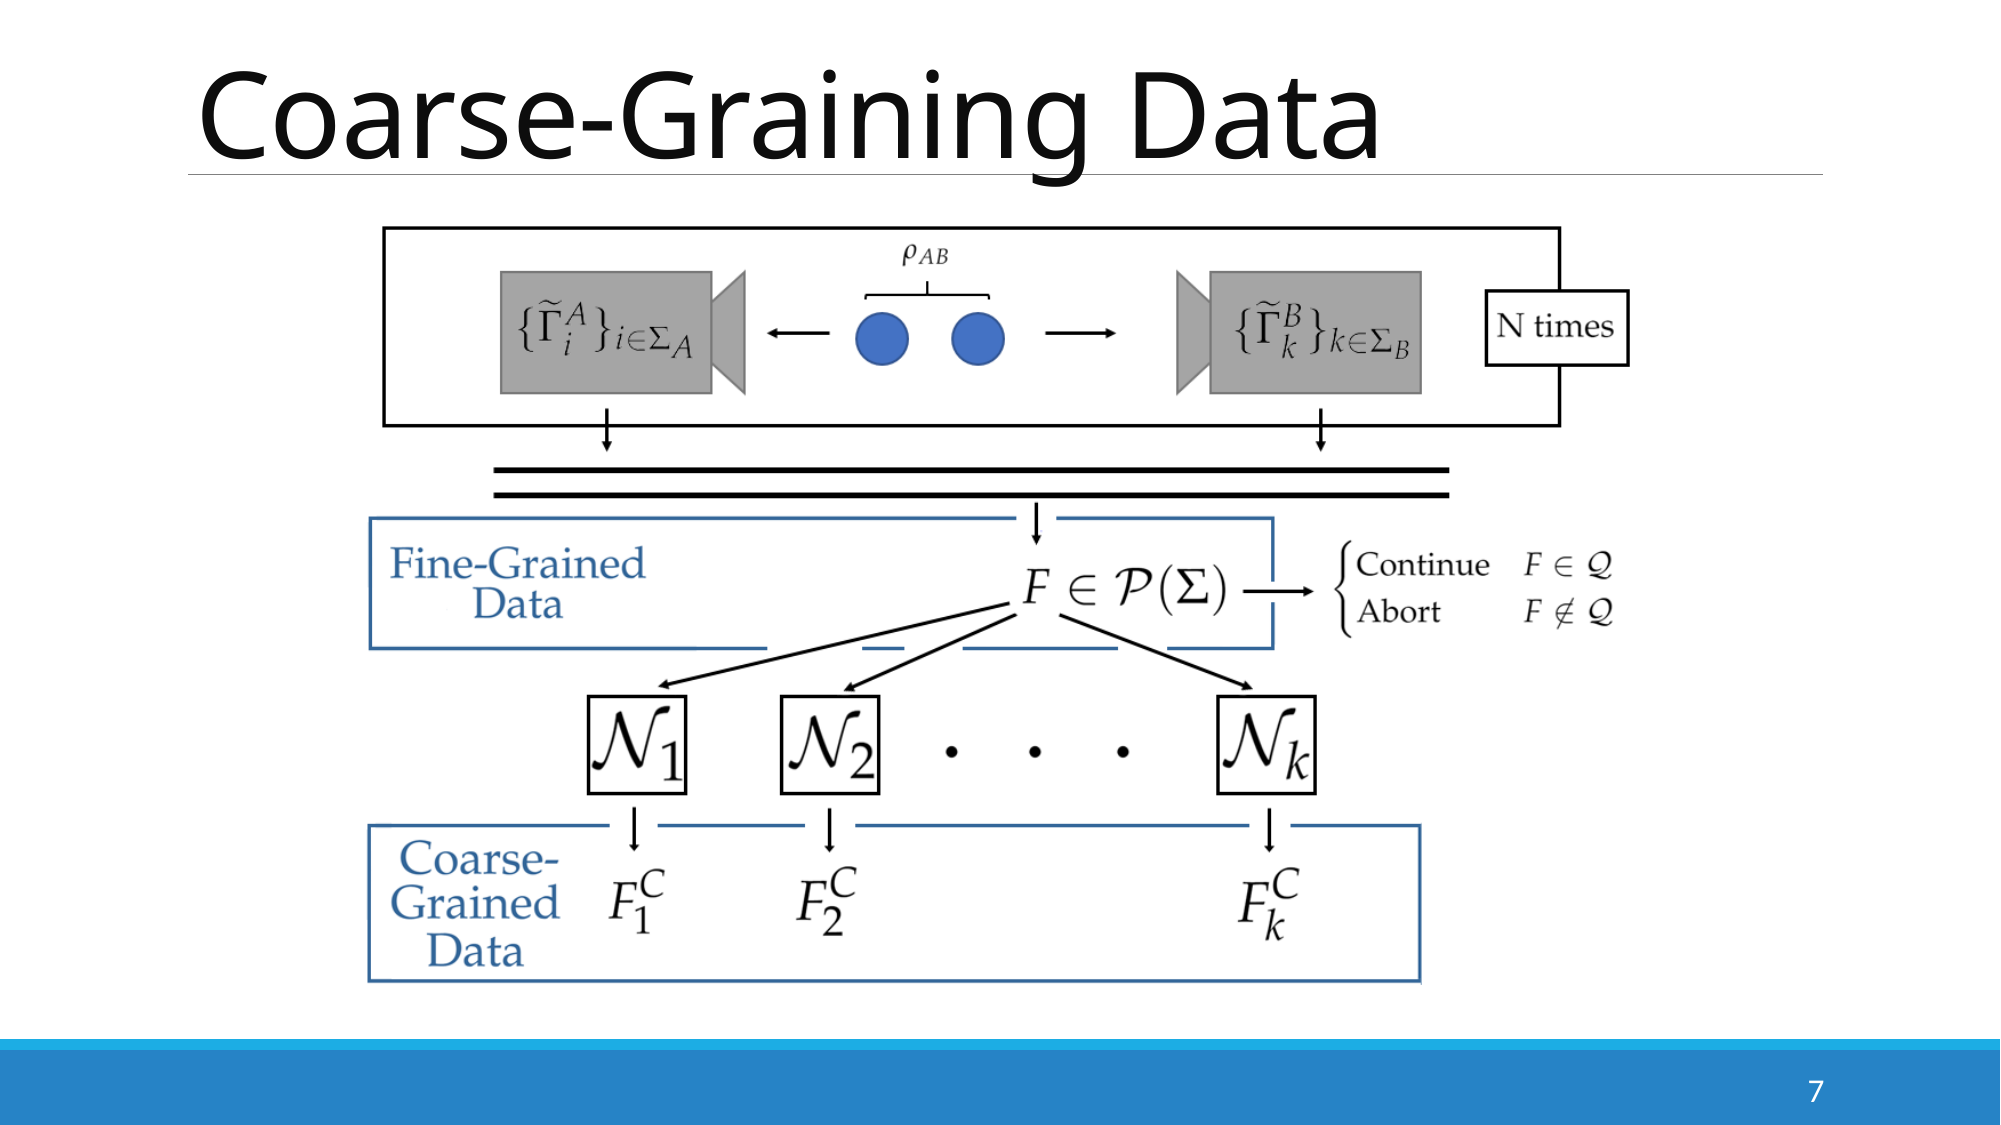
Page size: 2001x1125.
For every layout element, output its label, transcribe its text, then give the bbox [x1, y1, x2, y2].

title Coarse-Graining Data [180, 51, 1830, 191]
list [362, 215, 1647, 1010]
slide_number 7 [1624, 1059, 1840, 1120]
